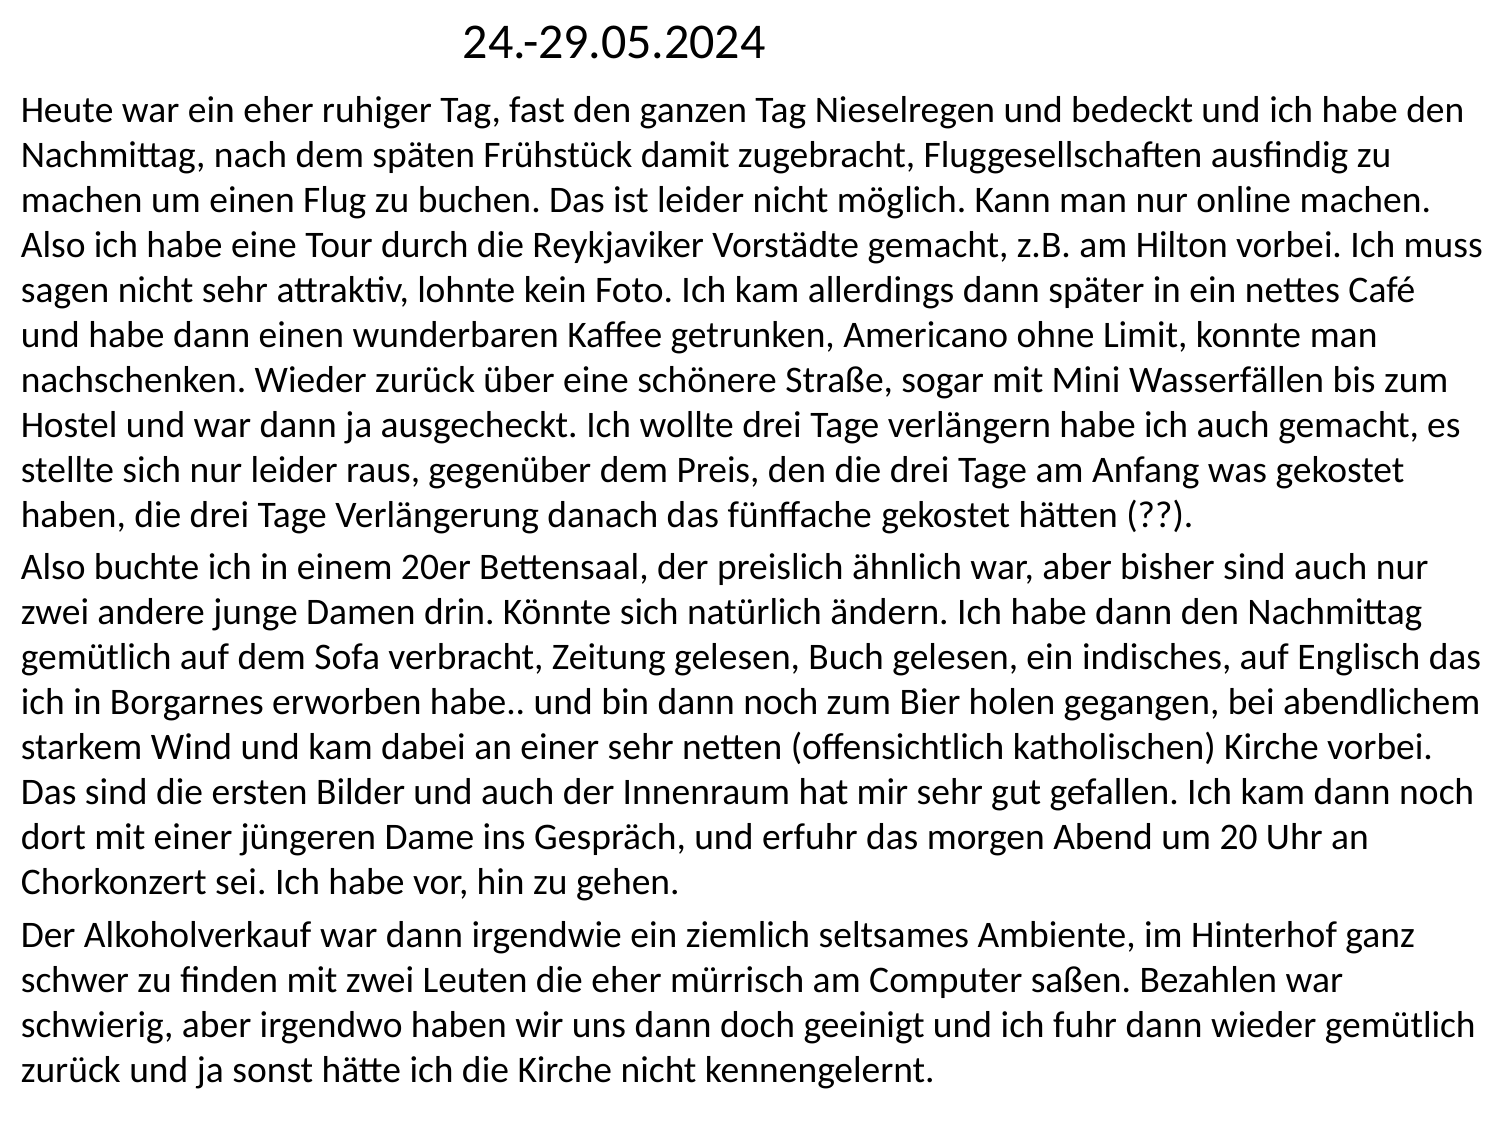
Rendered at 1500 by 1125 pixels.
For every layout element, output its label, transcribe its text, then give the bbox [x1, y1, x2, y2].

text_box 24.-29.05.2024 [431, 0, 798, 78]
list Heute war ein eher ruhiger Tag, fast den ganzen Tag Nieselregen und bedeckt und ich habe den Nachmittag, nach dem späten Frühstück damit zugebracht, Fluggesellschaften ausfindig zu machen um einen Flug zu buchen. Das ist leider nicht möglich. Kann man nur online machen. Also ich habe eine Tour durch die Reykjaviker Vorstädte gemacht, z.B. am Hilton vorbei. Ich muss sagen nicht sehr attraktiv, lohnte kein Foto. Ich kam allerdings dann später in ein nettes Café und habe dann einen wunderbaren Kaffee getrunken, Americano ohne Limit, konnte man nachschenken. Wieder zurück über eine schönere Straße, sogar mit Mini Wasserfällen bis zum Hostel und war dann ja ausgecheckt. Ich wollte drei Tage verlängern habe ich auch gemacht, es stellte sich nur leider raus, gegenüber dem Preis, den die drei Tage am Anfang was gekostet haben, die drei Tage Verlängerung danach das fünffache gekostet hätten (??). Also buchte ich in einem 20er Bettensaal, der preislich ähnlich war, aber bisher sind auch nur zwei andere junge Damen drin. Könnte sich natürlich ändern. Ich habe dann den Nachmittag gemütlich auf dem Sofa verbracht, Zeitung gelesen, Buch gelesen, ein indisches, auf Englisch das ich in Borgarnes erworben habe.. und bin dann noch zum Bier holen gegangen, bei abendlichem starkem Wind und kam dabei an einer sehr netten (offensichtlich katholischen) Kirche vorbei. Das sind die ersten Bilder und auch der Innenraum hat mir sehr gut gefallen. Ich kam dann noch dort mit einer jüngeren Dame ins Gespräch, und erfuhr das morgen Abend um 20 Uhr an Chorkonzert sei. Ich habe vor, hin zu gehen. Der Alkoholverkauf war dann irgendwie ein ziemlich seltsames Ambiente, im Hinterhof ganz schwer zu finden mit zwei Leuten die eher mürrisch am Computer saßen. Bezahlen war schwierig, aber irgendwo haben wir uns dann doch geeinigt und ich fuhr dann wieder gemütlich zurück und ja sonst hätte ich die Kirche nicht kennengelernt. [5, 77, 1500, 1125]
